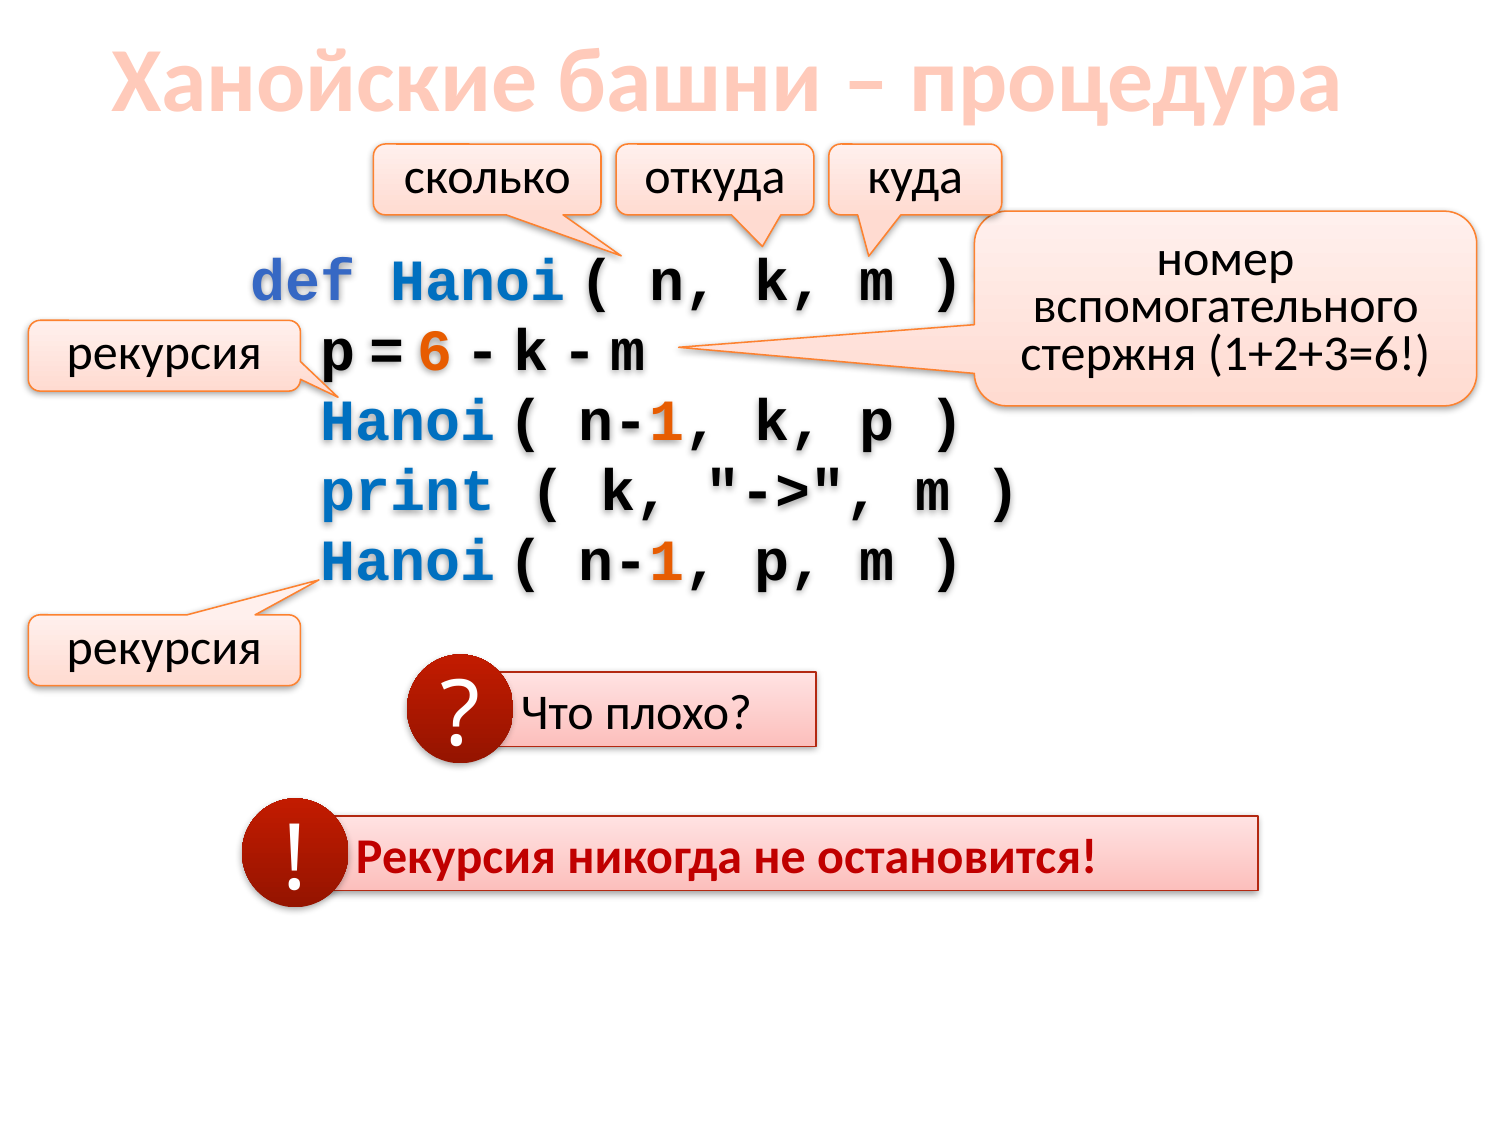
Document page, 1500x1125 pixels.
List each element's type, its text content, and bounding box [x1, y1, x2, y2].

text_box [406, 654, 817, 764]
text_box номер вспомогательного стержня (1+2+3=6!) [677, 210, 1478, 407]
text_box рекурсия [27, 579, 320, 687]
text_box сколько [372, 143, 622, 257]
text_box рекурсия [27, 319, 339, 398]
text_box откуда [615, 143, 815, 248]
text_box def Hanoi ( n, k, m ): p = 6 - k - m Hanoi ( n-1, k, p ) print ( k, "->", m ) Hanoi ( n-1, p, m ) [221, 234, 1210, 600]
title Ханойские башни – процедура [0, 23, 1477, 127]
text_box куда [828, 143, 1003, 257]
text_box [241, 798, 1259, 908]
